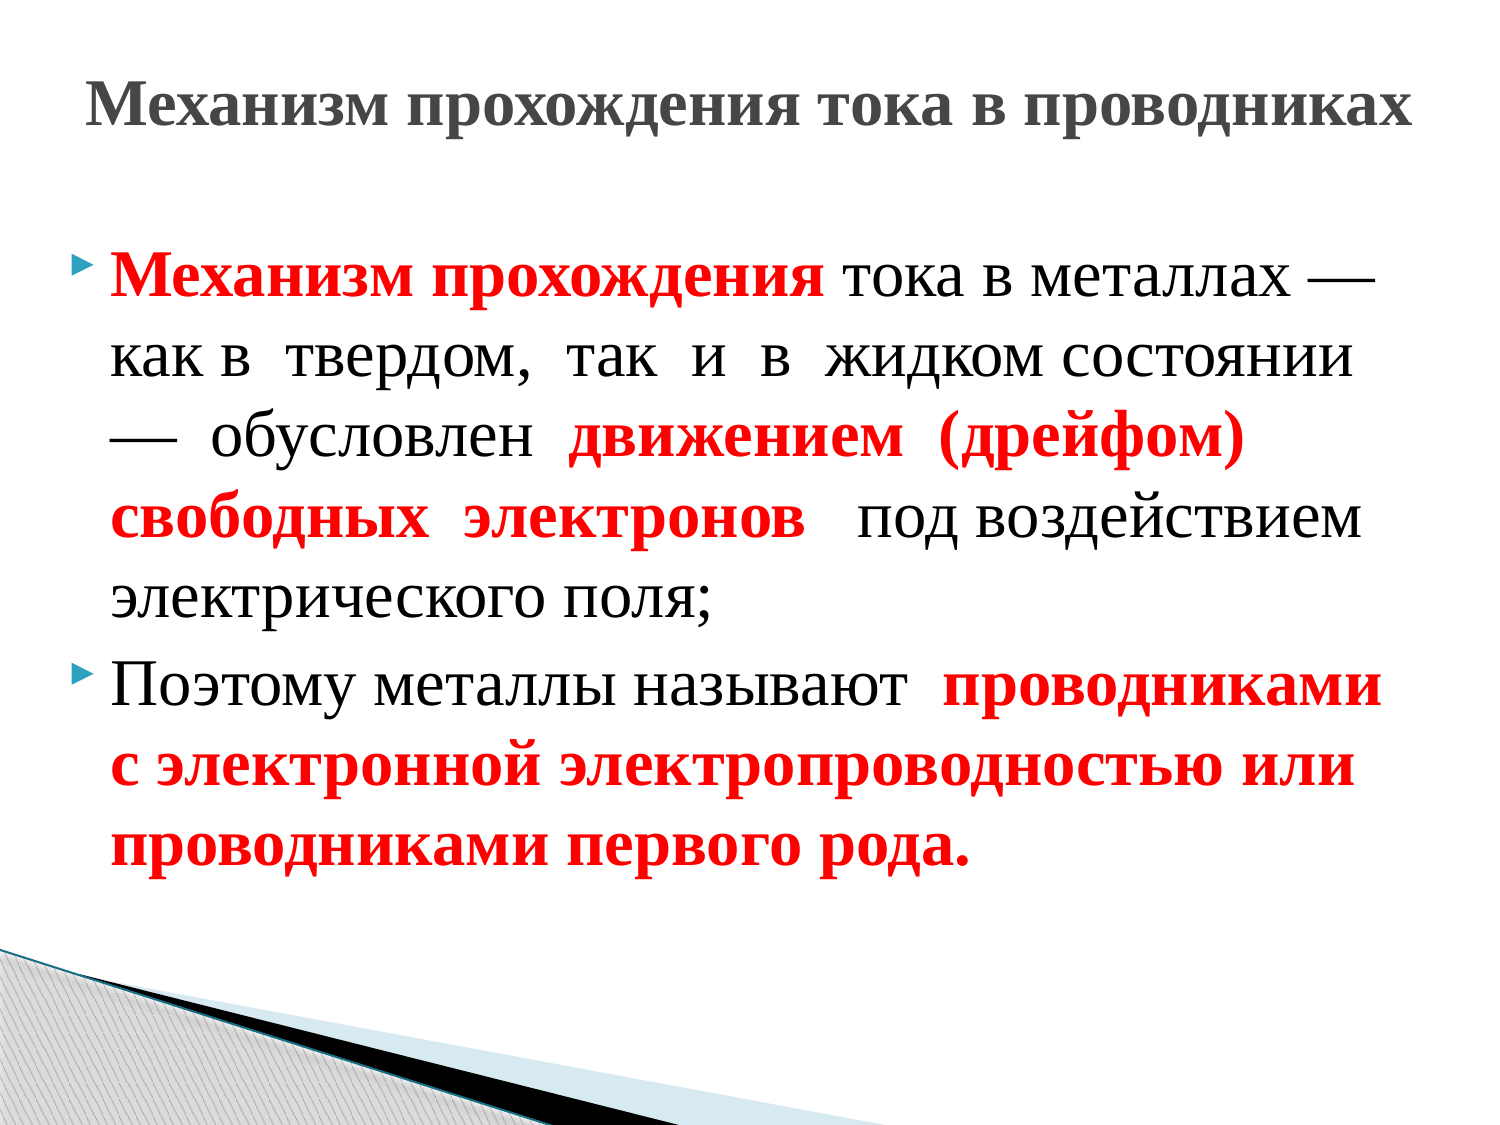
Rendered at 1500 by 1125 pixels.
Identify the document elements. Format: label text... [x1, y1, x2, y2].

list Механизм прохождения тока в металлах — как в твердом, так и в жидком состоянии — обусловлен движением (дрейфом) свободных электронов под воздействием электрического поля; Поэтому металлы называют проводниками с электронной электропроводностью или проводниками первого рода. [35, 222, 1454, 1079]
title Механизм прохождения тока в проводниках [0, 45, 1500, 153]
